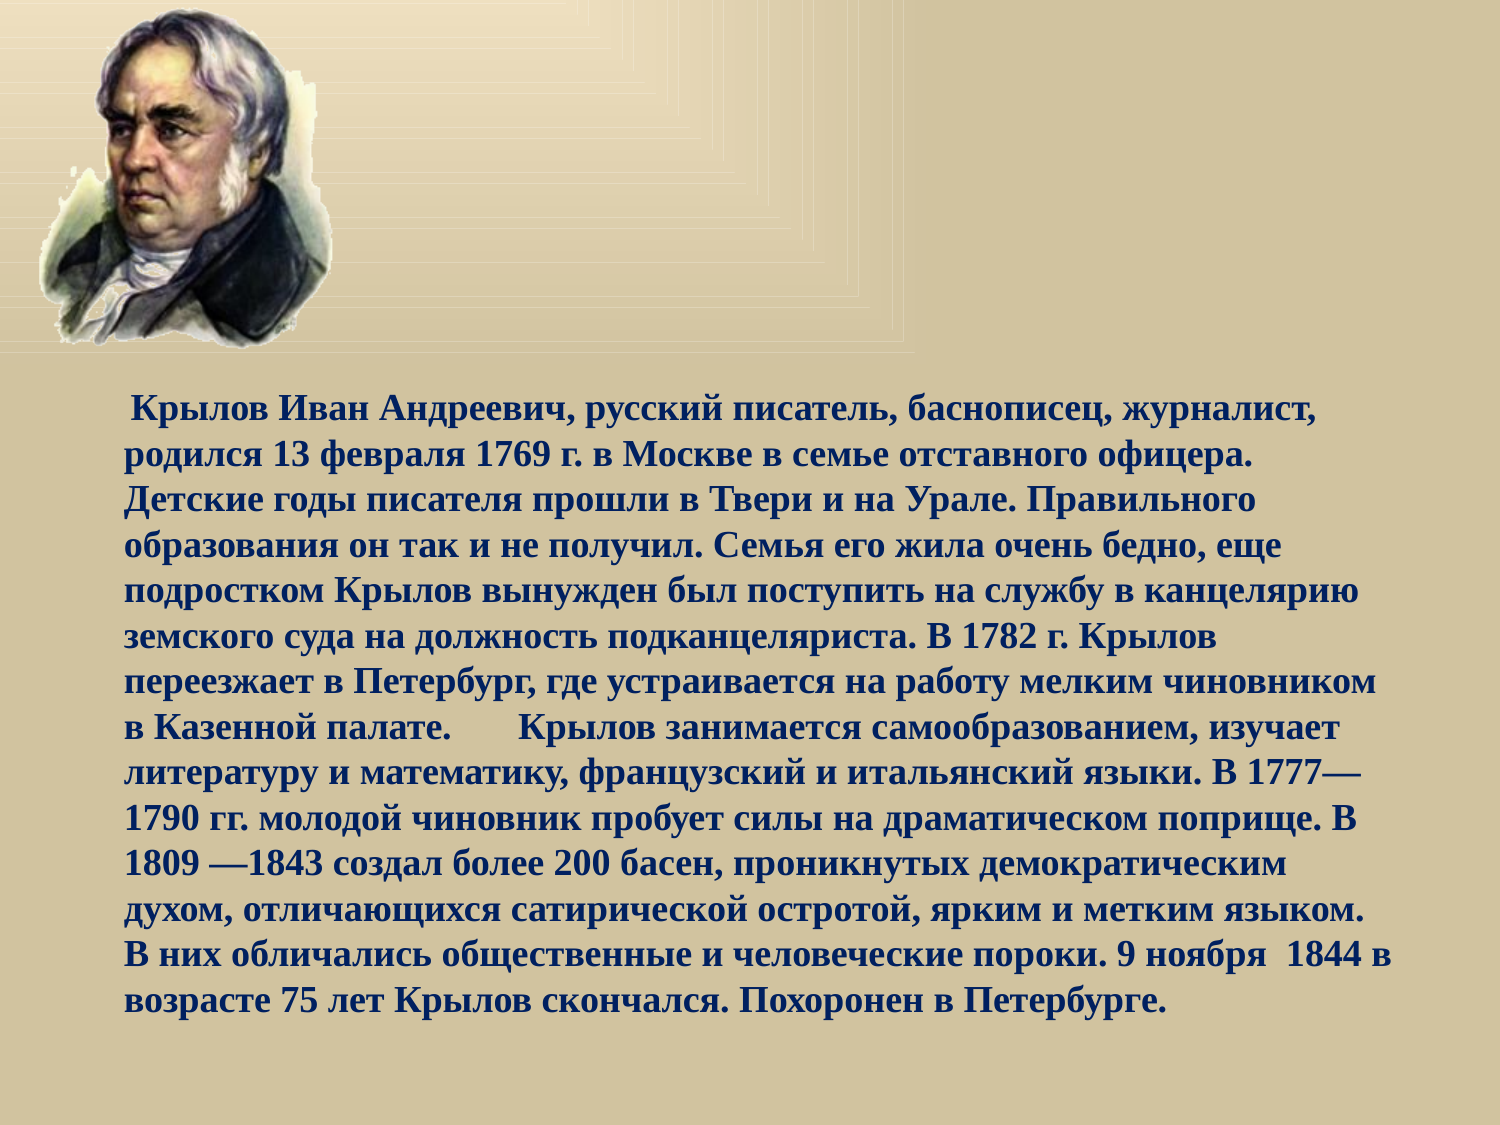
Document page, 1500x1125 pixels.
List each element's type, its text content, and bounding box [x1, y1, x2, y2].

picture [34, 0, 334, 373]
list Крылов Иван Андреевич, русский писатель, баснописец, журналист, родился 13 февраля 1769 г. в Москве в семье отставного офицера. Детские годы писателя прошли в Твери и на Урале. Правильного образования он так и не получил. Семья его жила очень бедно, еще подростком Крылов вынужден был поступить на службу в канцелярию земского суда на должность подканцеляриста. В 1782 г. Крылов переезжает в Петербург, где устраивается на работу мелким чиновником в Казенной палате. Крылов занимается самообразованием, изучает литературу и математику, французский и итальянский языки. В 1777—1790 гг. молодой чиновник пробует силы на драматическом поприще. В 1809 —1843 создал более 200 басен, проникнутых демократическим духом, отличающихся сатирической остротой, ярким и метким языком. В них обличались общественные и человеческие пороки. 9 ноября 1844 в возрасте 75 лет Крылов скончался. Похоронен в Петербурге. [58, 374, 1409, 1055]
